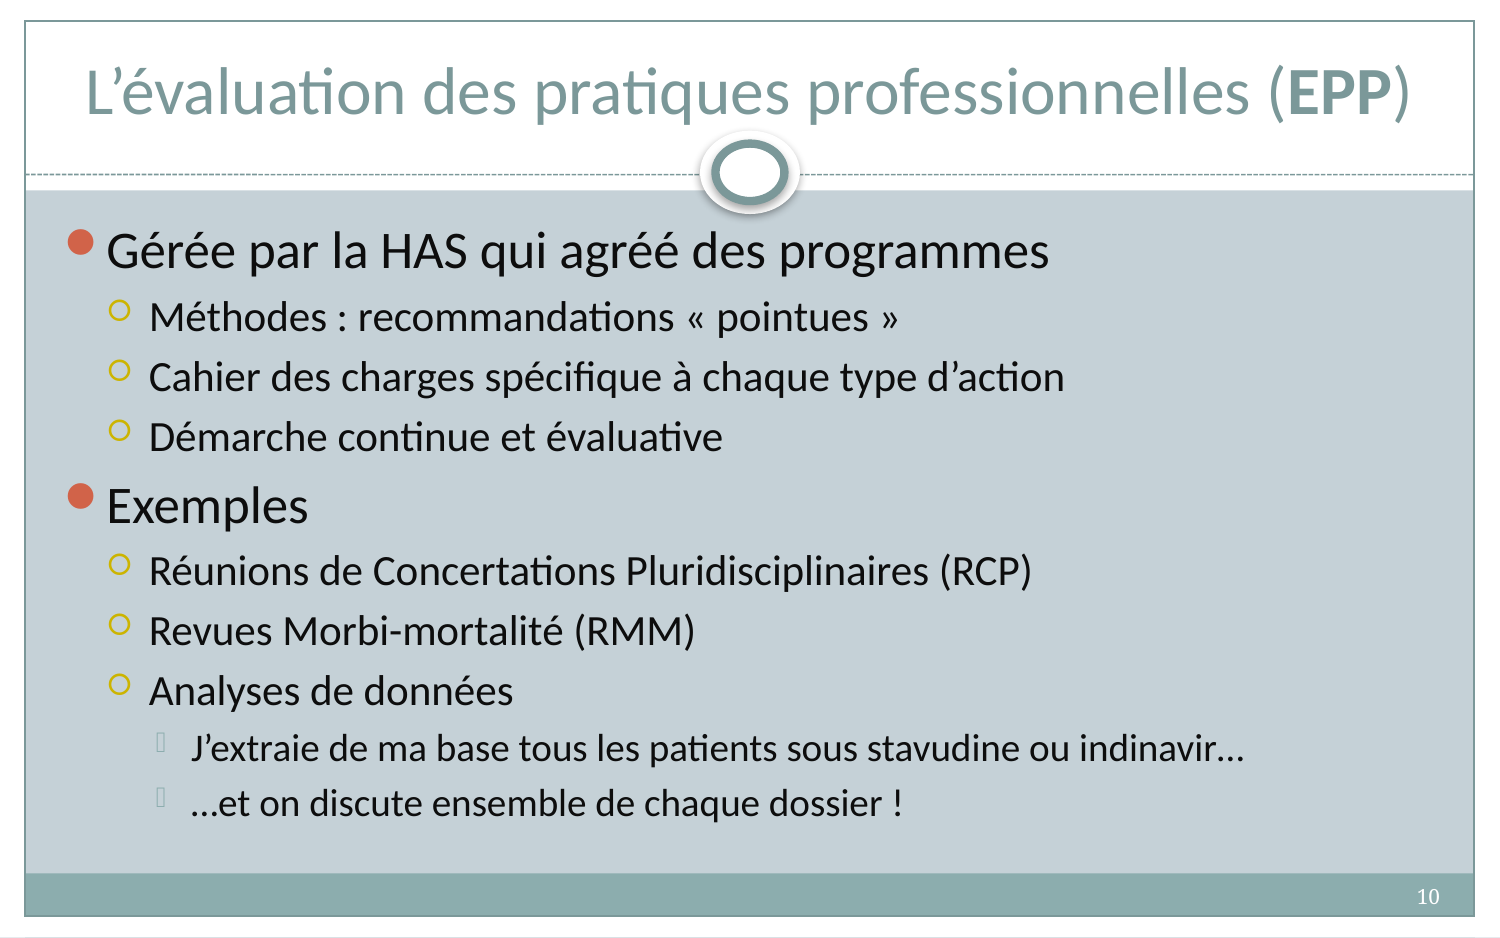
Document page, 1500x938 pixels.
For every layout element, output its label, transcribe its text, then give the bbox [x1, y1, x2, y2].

list Gérée par la HAS qui agréé des programmes Méthodes : recommandations « pointues » Cahier des charges spécifique à chaque type d’action Démarche continue et évaluative Exemples Réunions de Concertations Pluridisciplinaires (RCP) Revues Morbi-mortalité (RMM) Analyses de données J’extraie de ma base tous les patients sous stavudine ou indinavir… …et on discute ensemble de chaque dossier ! [49, 208, 1445, 834]
title L’évaluation des pratiques professionnelles (EPP) [49, 31, 1450, 135]
